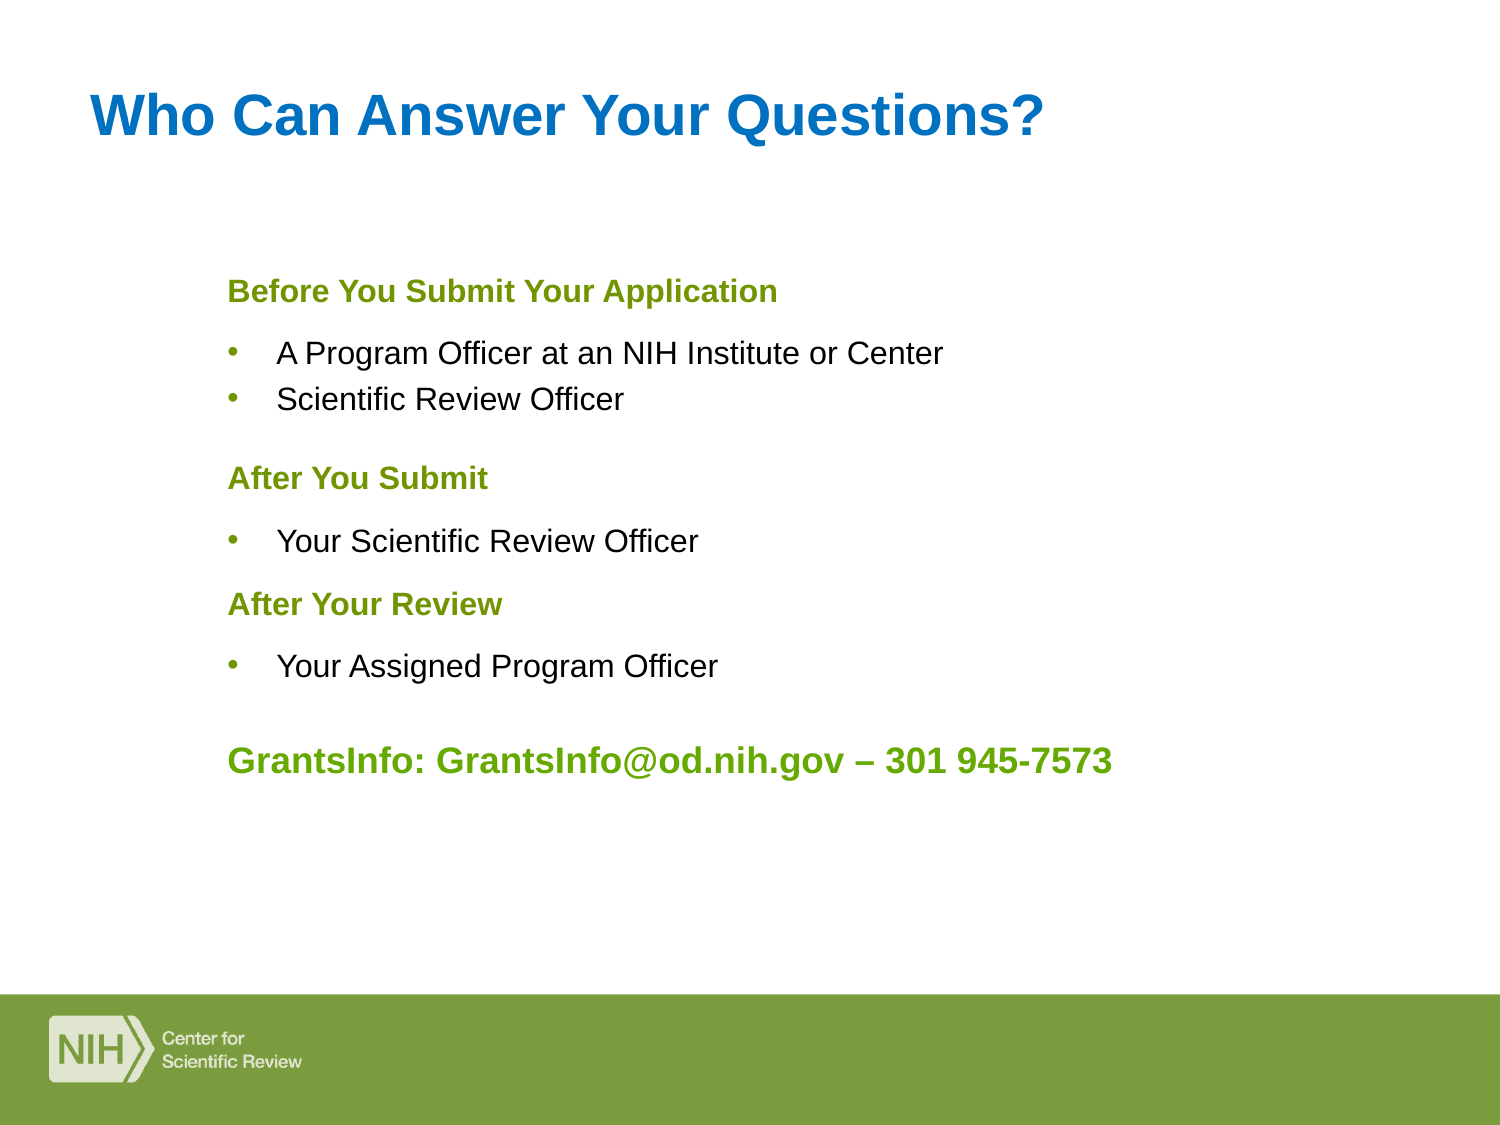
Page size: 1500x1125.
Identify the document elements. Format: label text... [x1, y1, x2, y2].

title Who Can Answer Your Questions? [75, 50, 1425, 175]
picture [0, 0, 1500, 1125]
list Before You Submit Your Application A Program Officer at an NIH Institute or Center Scientific Review Officer After You Submit Your Scientific Review Officer After Your Review Your Assigned Program Officer GrantsInfo: GrantsInfo@od.nih.gov – 301 945-7573 [212, 262, 1388, 846]
